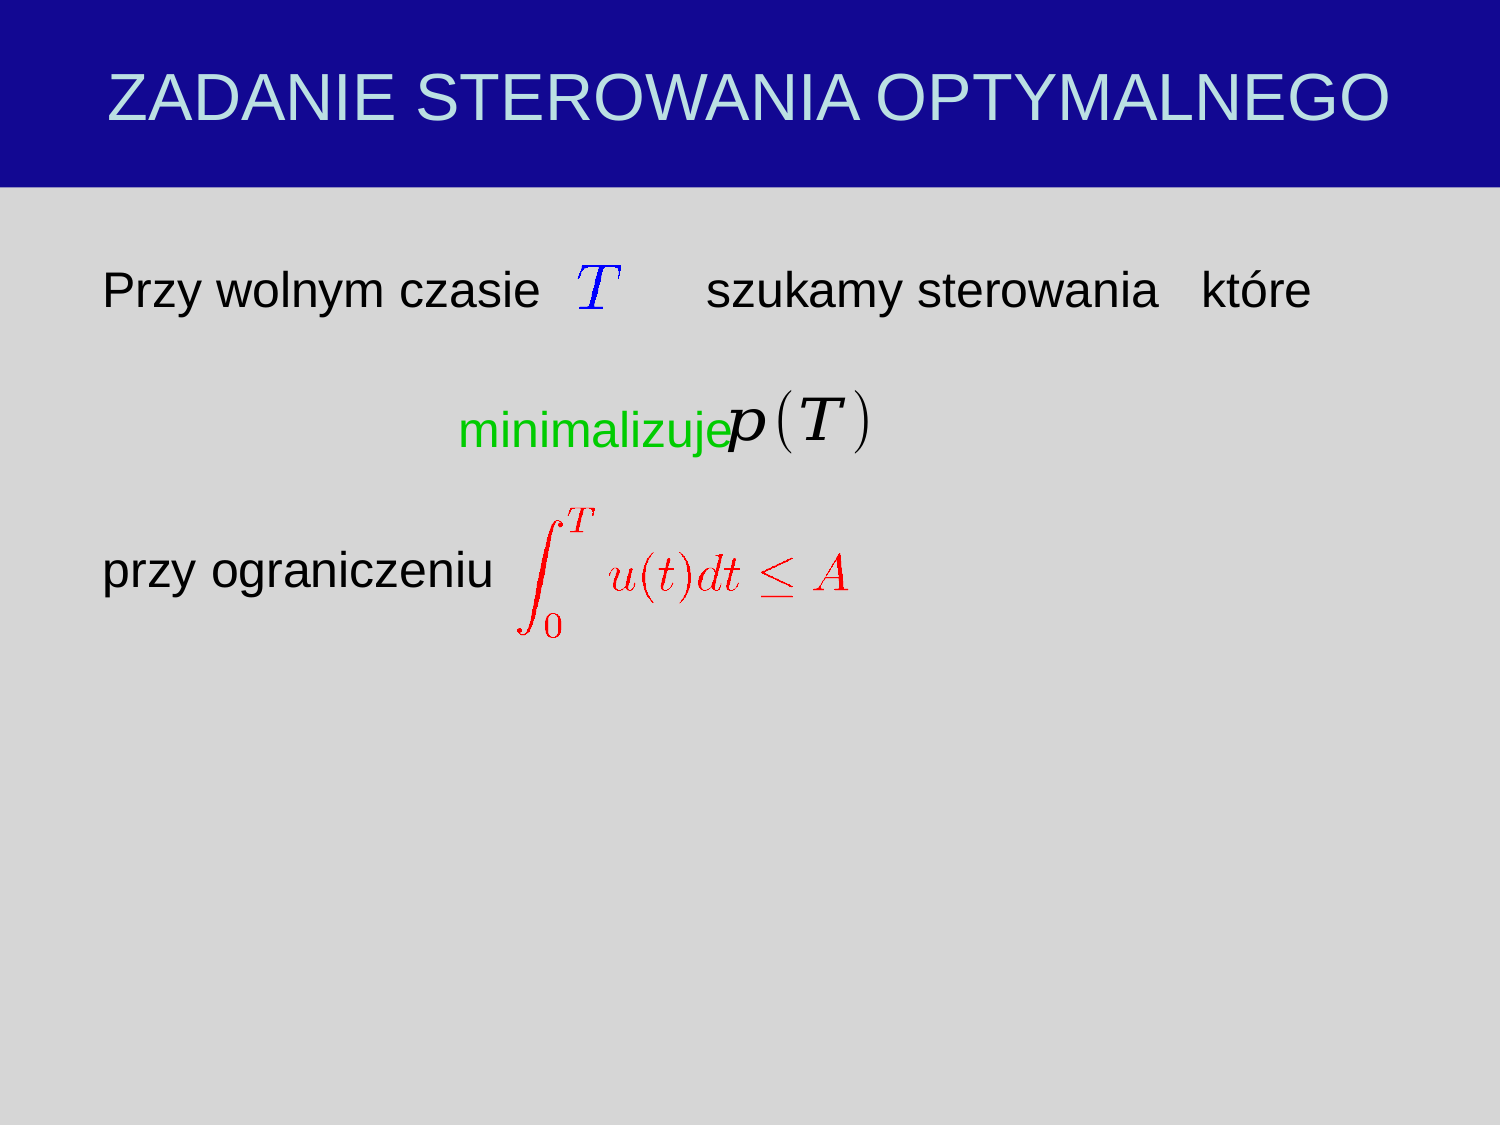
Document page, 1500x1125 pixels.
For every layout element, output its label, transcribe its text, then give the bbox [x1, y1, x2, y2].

picture [571, 265, 623, 310]
picture [512, 504, 851, 640]
text_box ZADANIE STEROWANIA OPTYMALNEGO [0, 0, 1500, 188]
